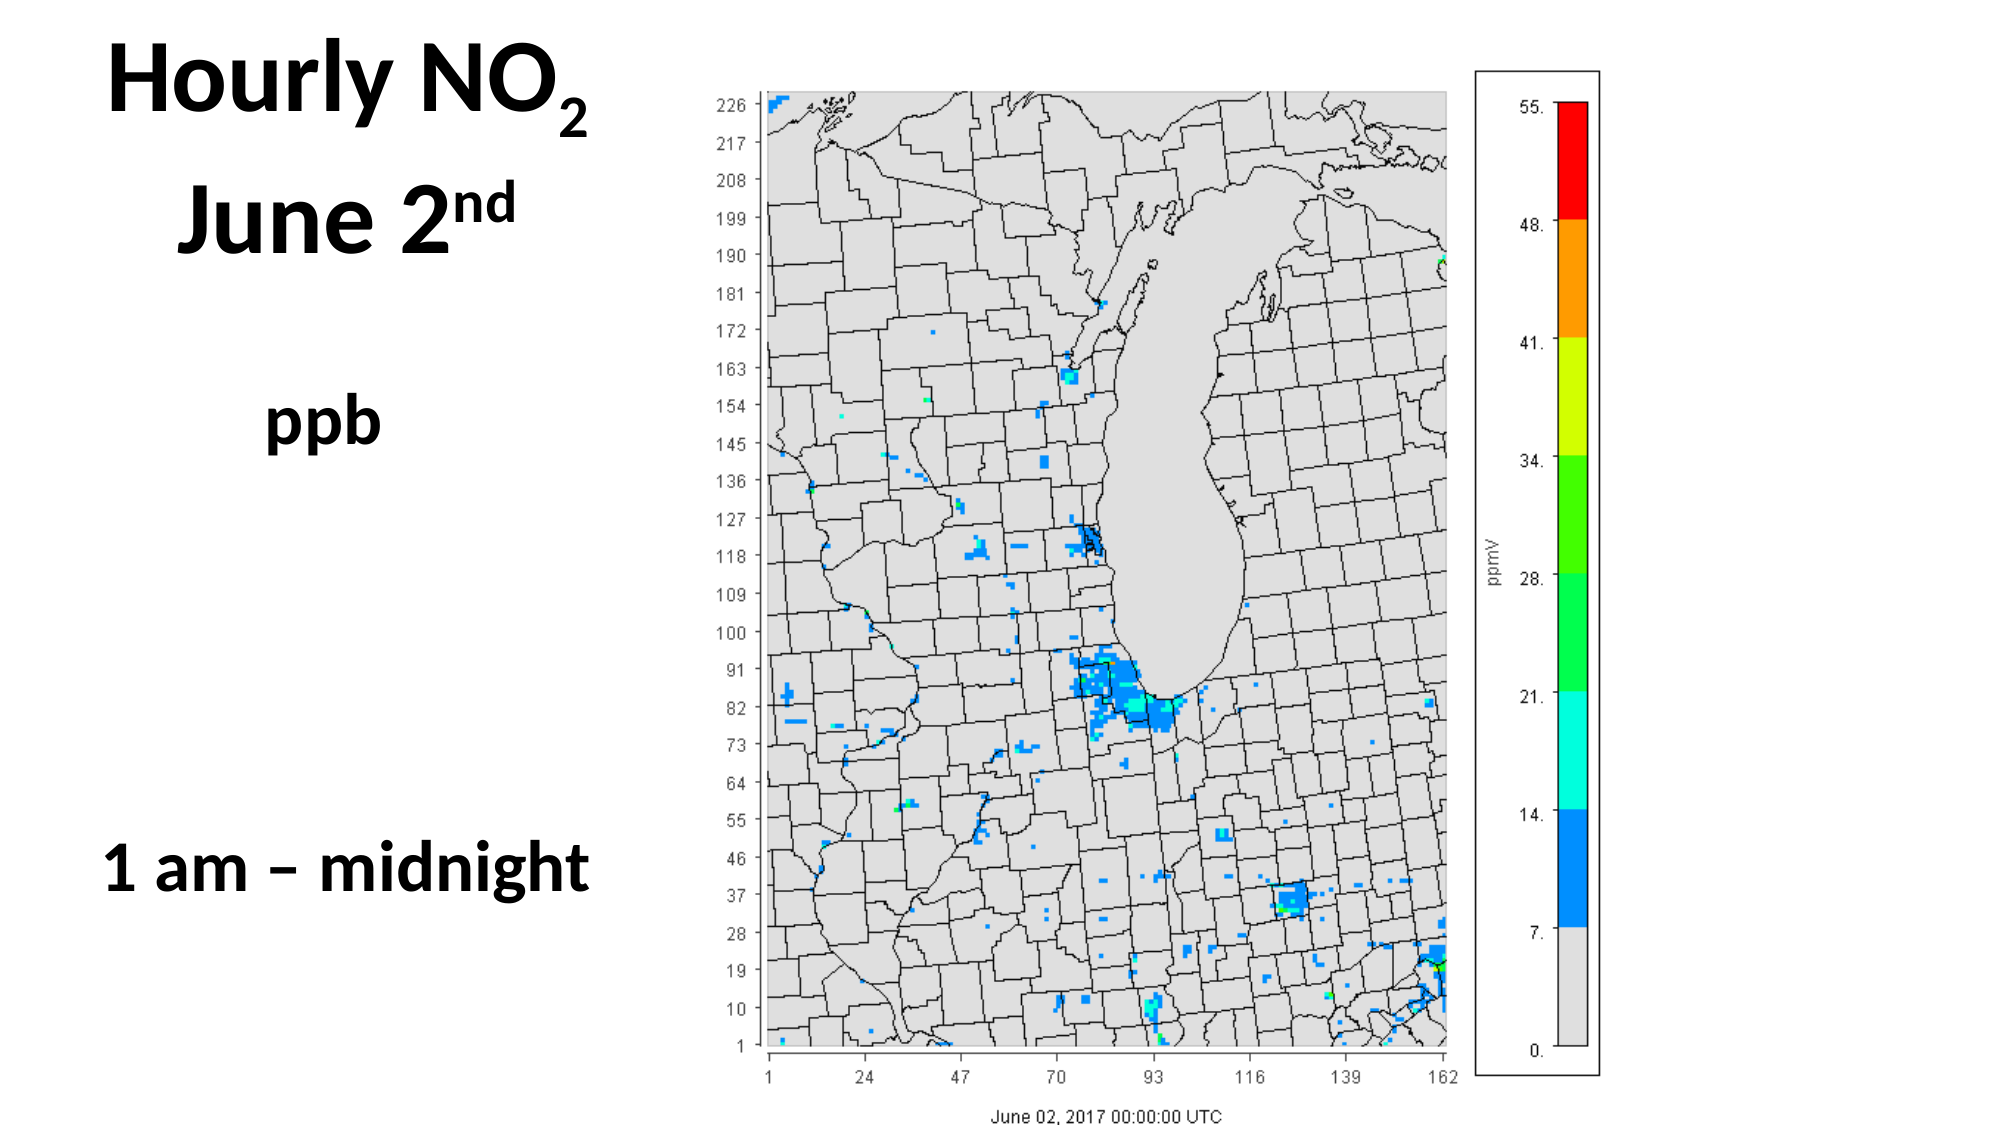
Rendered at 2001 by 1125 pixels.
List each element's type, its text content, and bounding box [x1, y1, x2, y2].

text_box Hourly NO2 June 2nd [0, 0, 620, 282]
text_box 1 am – midnight [85, 811, 607, 914]
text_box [620, 0, 2000, 1125]
text_box ppb [250, 364, 398, 467]
